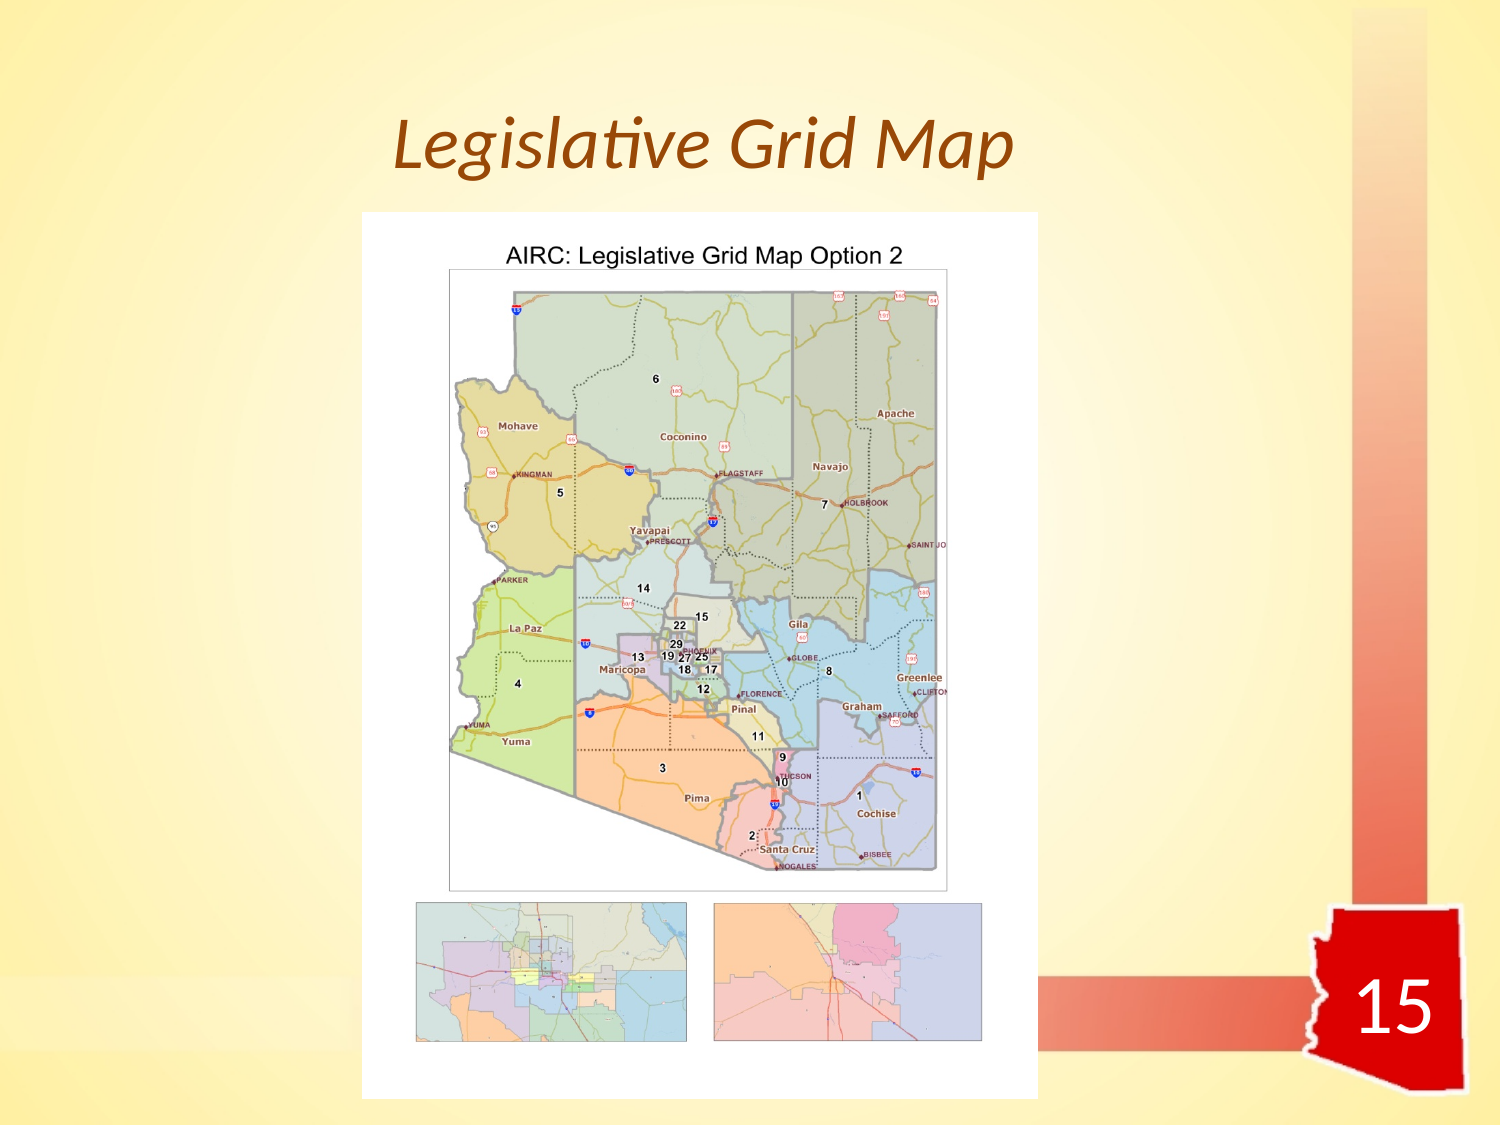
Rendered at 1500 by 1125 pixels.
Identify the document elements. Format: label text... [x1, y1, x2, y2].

title Legislative Grid Map [75, 45, 1350, 233]
slide_number 15 [1325, 924, 1463, 1075]
picture [0, 0, 1500, 1125]
